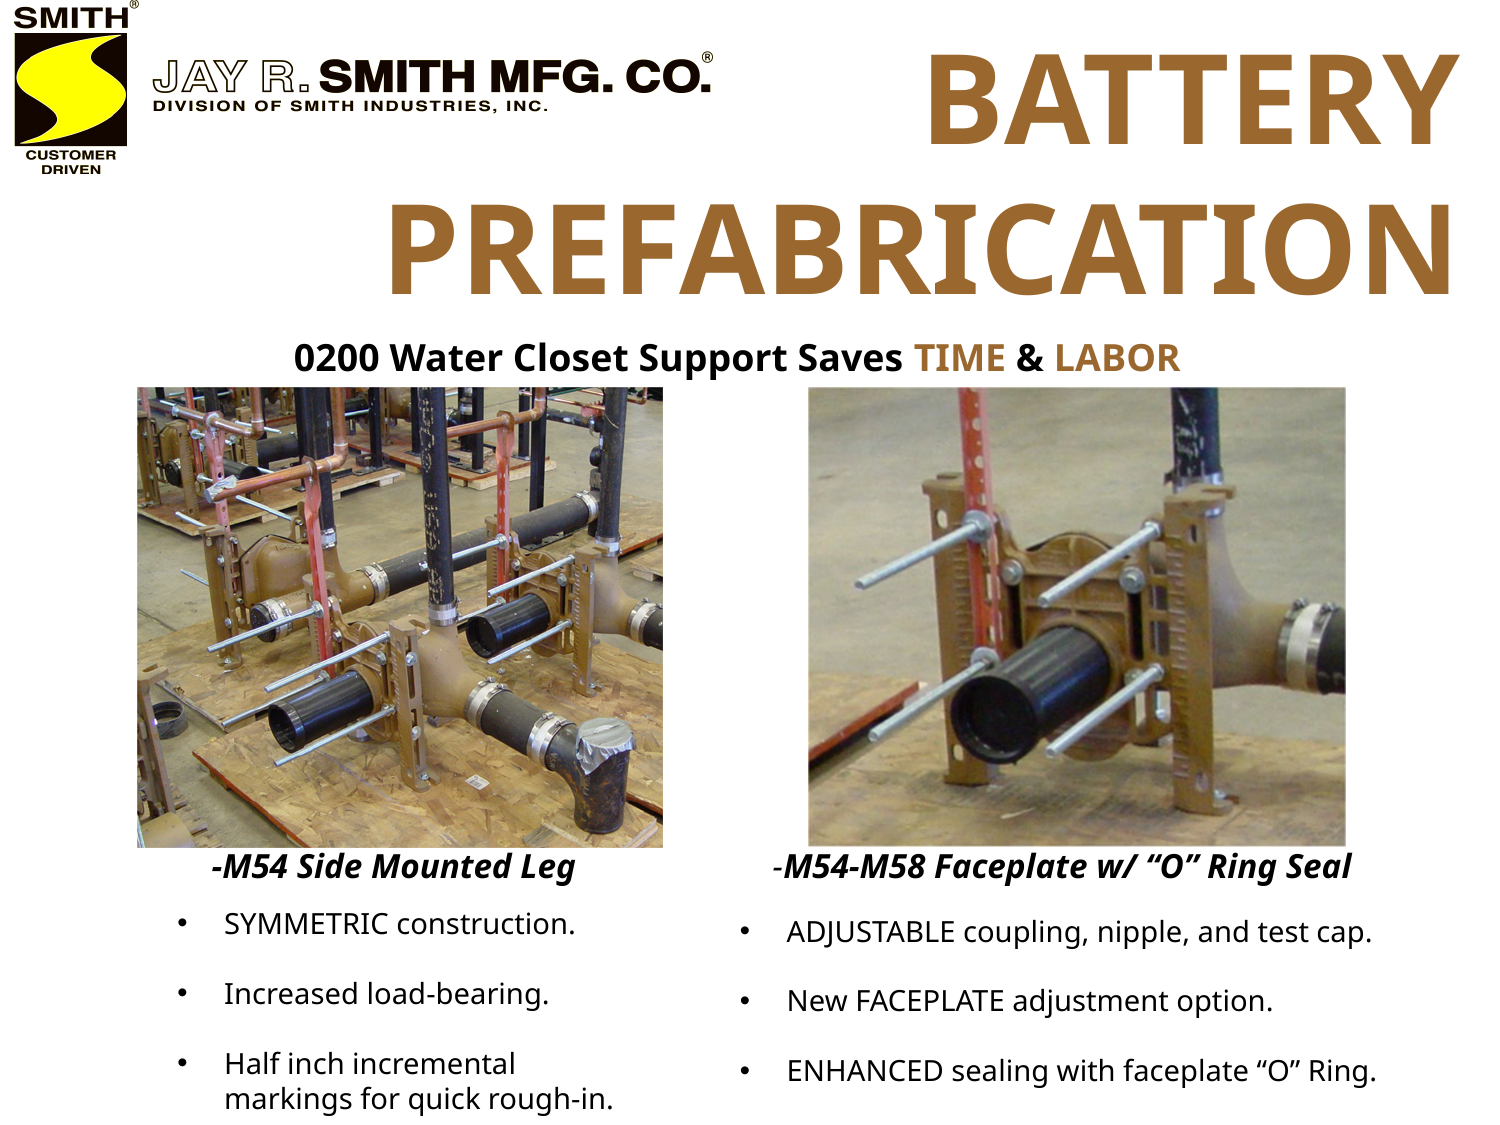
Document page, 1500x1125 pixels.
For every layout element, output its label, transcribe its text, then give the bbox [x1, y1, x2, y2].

text_box -M54-M58 Faceplate w/ “O” Ring Seal [699, 837, 1425, 893]
picture [807, 387, 1346, 847]
picture [14, 0, 713, 174]
text_box -M54 Side Mounted Leg [74, 837, 699, 893]
text_box 0200 Water Closet Support Saves TIME & LABOR [237, 326, 1238, 387]
text_box SYMMETRIC construction. Increased load-bearing. Half inch incremental markings for quick rough-in. [162, 897, 663, 1123]
picture [137, 387, 663, 848]
text_box BATTERY PREFABRICATION [162, 12, 1475, 328]
text_box ADJUSTABLE coupling, nipple, and test cap. New FACEPLATE adjustment option. ENHANCED sealing with faceplate “O” Ring. [724, 905, 1413, 1096]
